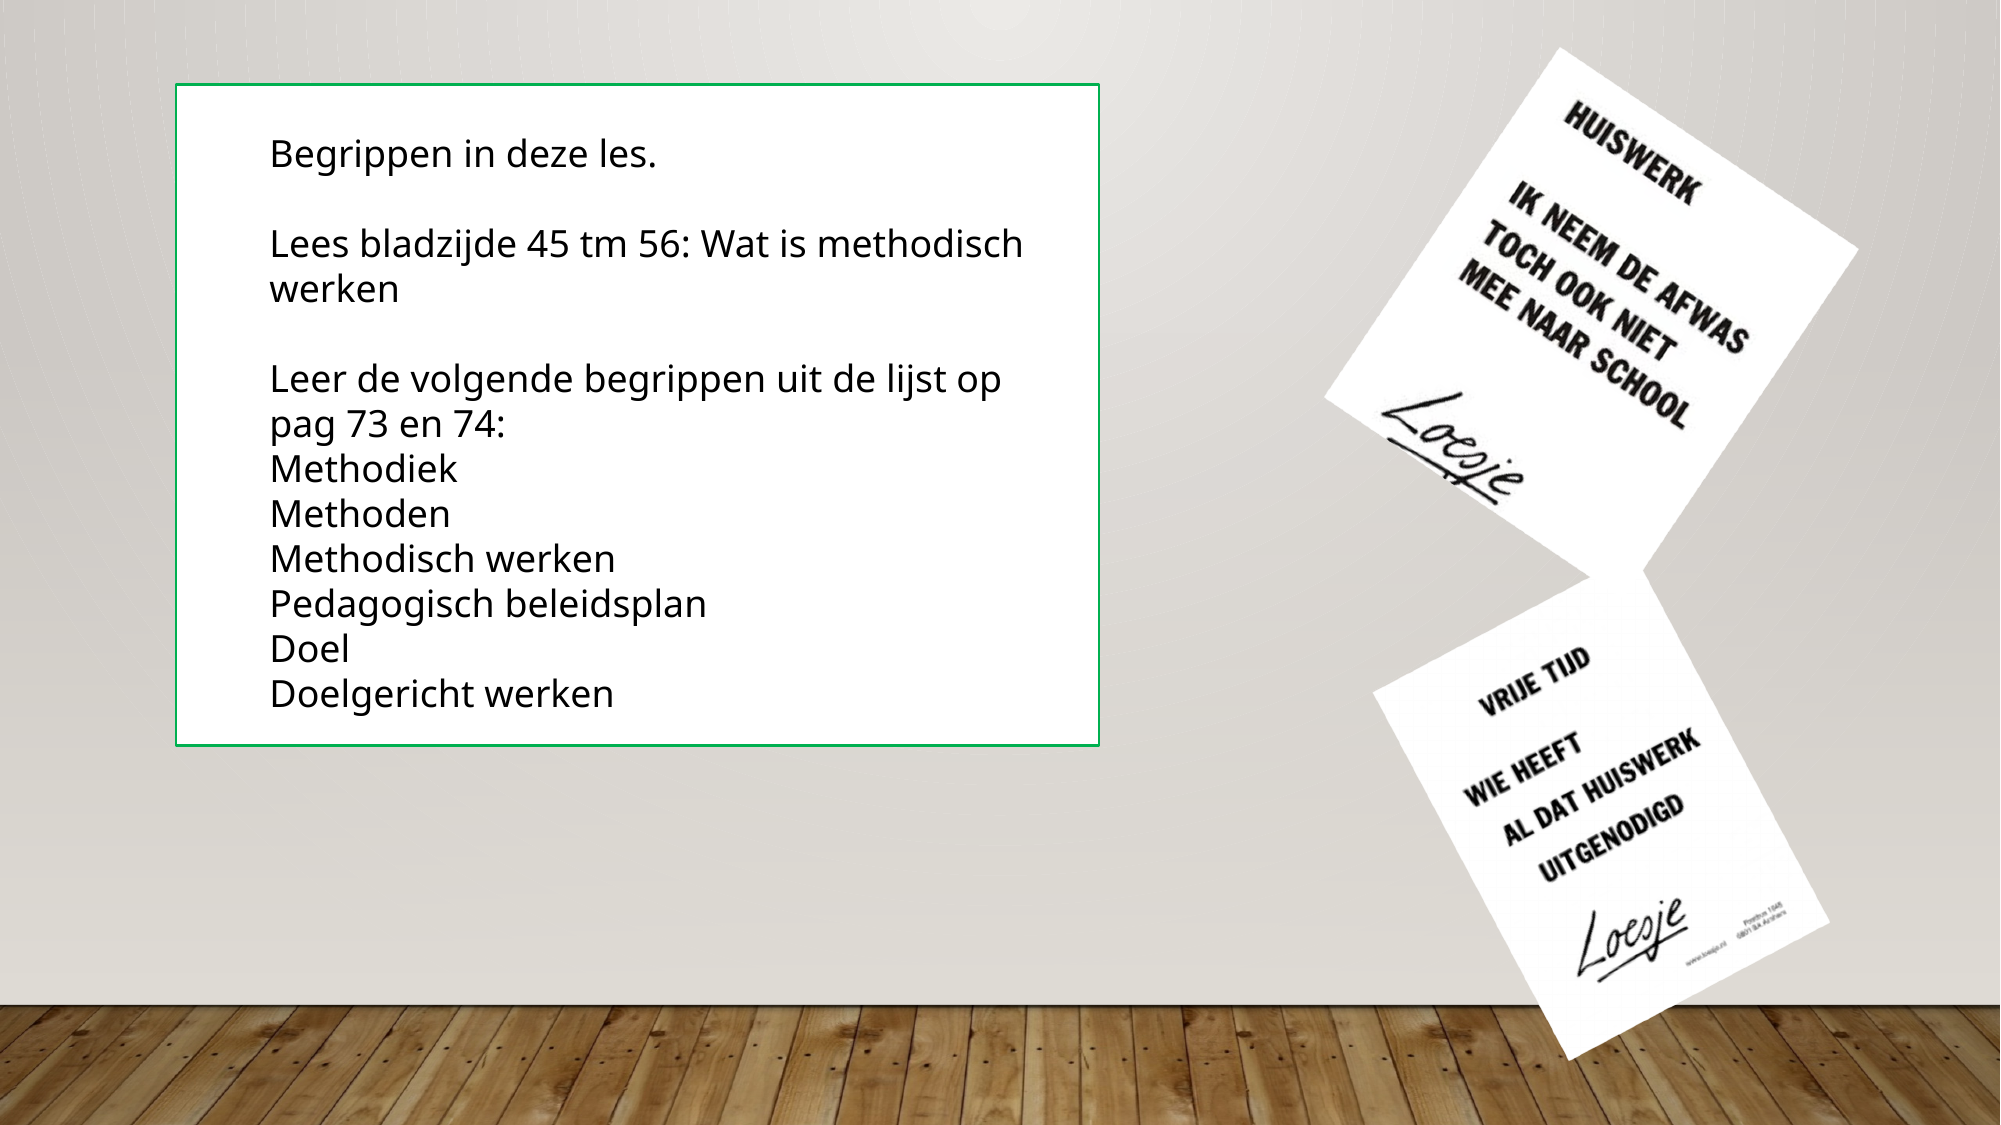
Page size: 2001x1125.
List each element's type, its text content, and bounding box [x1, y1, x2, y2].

picture [0, 48, 2000, 1125]
text_box Begrippen in deze les. Lees bladzijde 45 tm 56: Wat is methodisch werken Leer de volgende begrippen uit de lijst op pag 73 en 74: Methodiek Methoden Methodisch werken Pedagogisch beleidsplan Doel Doelgericht werken [254, 122, 1111, 723]
text_box [175, 83, 1100, 747]
